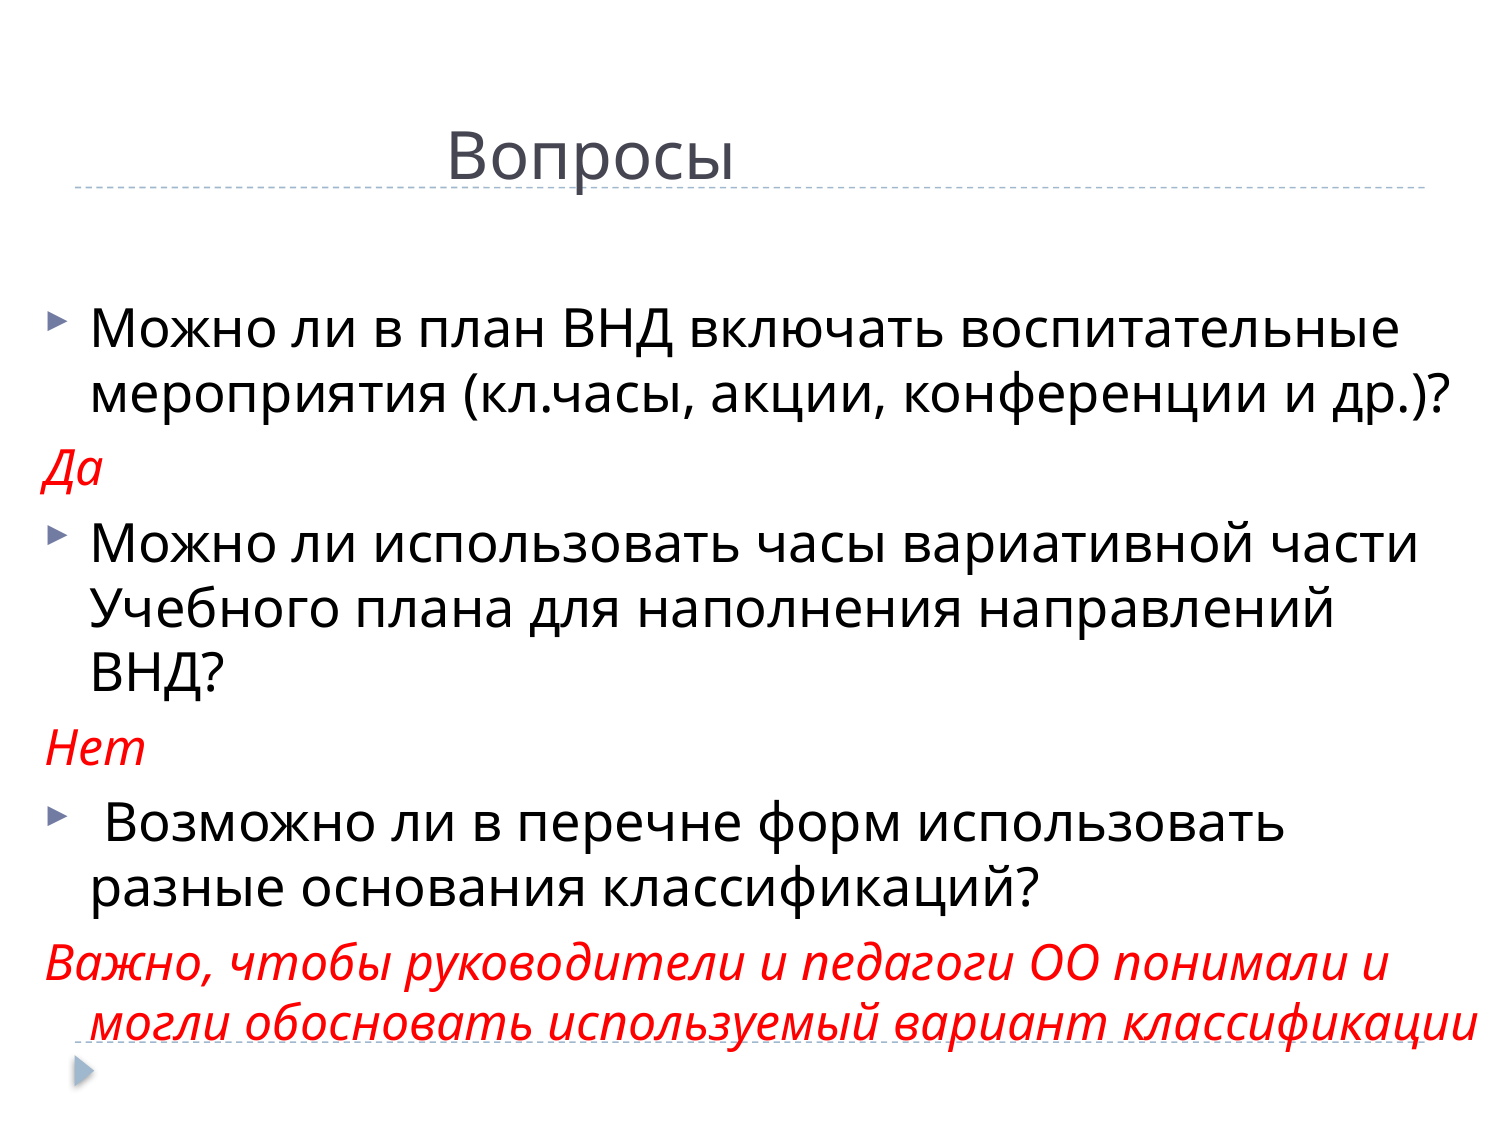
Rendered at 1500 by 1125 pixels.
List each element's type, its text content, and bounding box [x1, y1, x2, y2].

title Вопросы [430, 37, 1500, 200]
list Можно ли в план ВНД включать воспитательные мероприятия (кл.часы, акции, конференции и др.)? Да Можно ли использовать часы вариативной части Учебного плана для наполнения направлений ВНД? Нет Возможно ли в перечне форм использовать разные основания классификаций? Важно, чтобы руководители и педагоги ОО понимали и могли обосновать используемый вариант классификации [29, 208, 1500, 1125]
